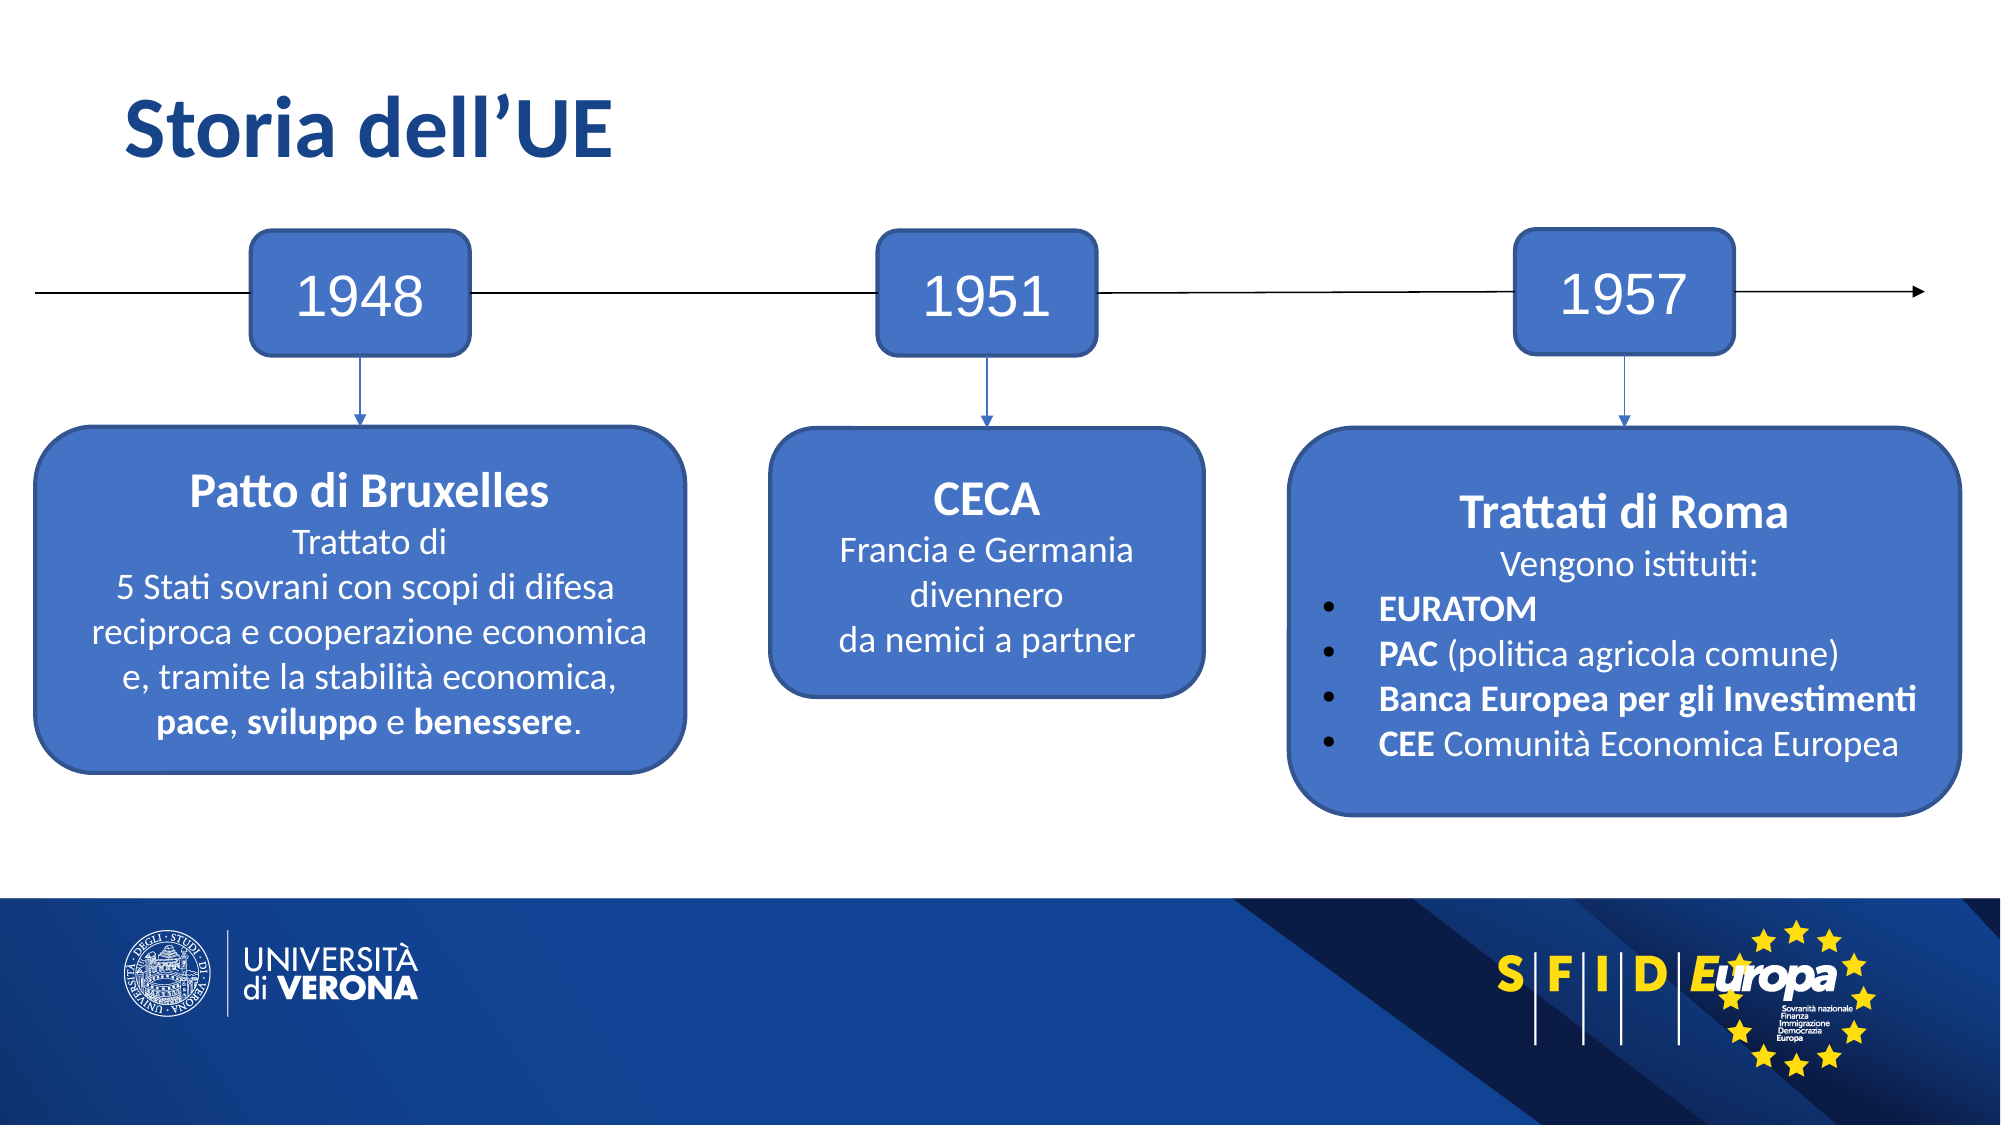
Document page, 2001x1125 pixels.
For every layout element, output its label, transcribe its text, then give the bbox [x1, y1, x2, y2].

text_box CECA Francia e Germania divennero da nemici a partner​ [768, 425, 1206, 700]
text_box 1948 [248, 228, 472, 358]
text_box Trattati di Roma​ Vengono istituiti: EURATOM​ PAC (politica agricola comune)​ Banca Europea per gli Investimenti​ CEE Comunità Economica Europea​ [1286, 425, 1963, 818]
text_box 1951 [875, 228, 1099, 358]
picture [0, 0, 2001, 1125]
text_box 1957 [1512, 227, 1737, 357]
text_box Patto di Bruxelles Trattato di 5 Stati sovrani con scopi di difesa reciproca e cooperazione economica e, tramite la stabilità economica, pace, sviluppo e benessere​. [33, 424, 688, 775]
title Storia dell’UE [124, 82, 1872, 187]
